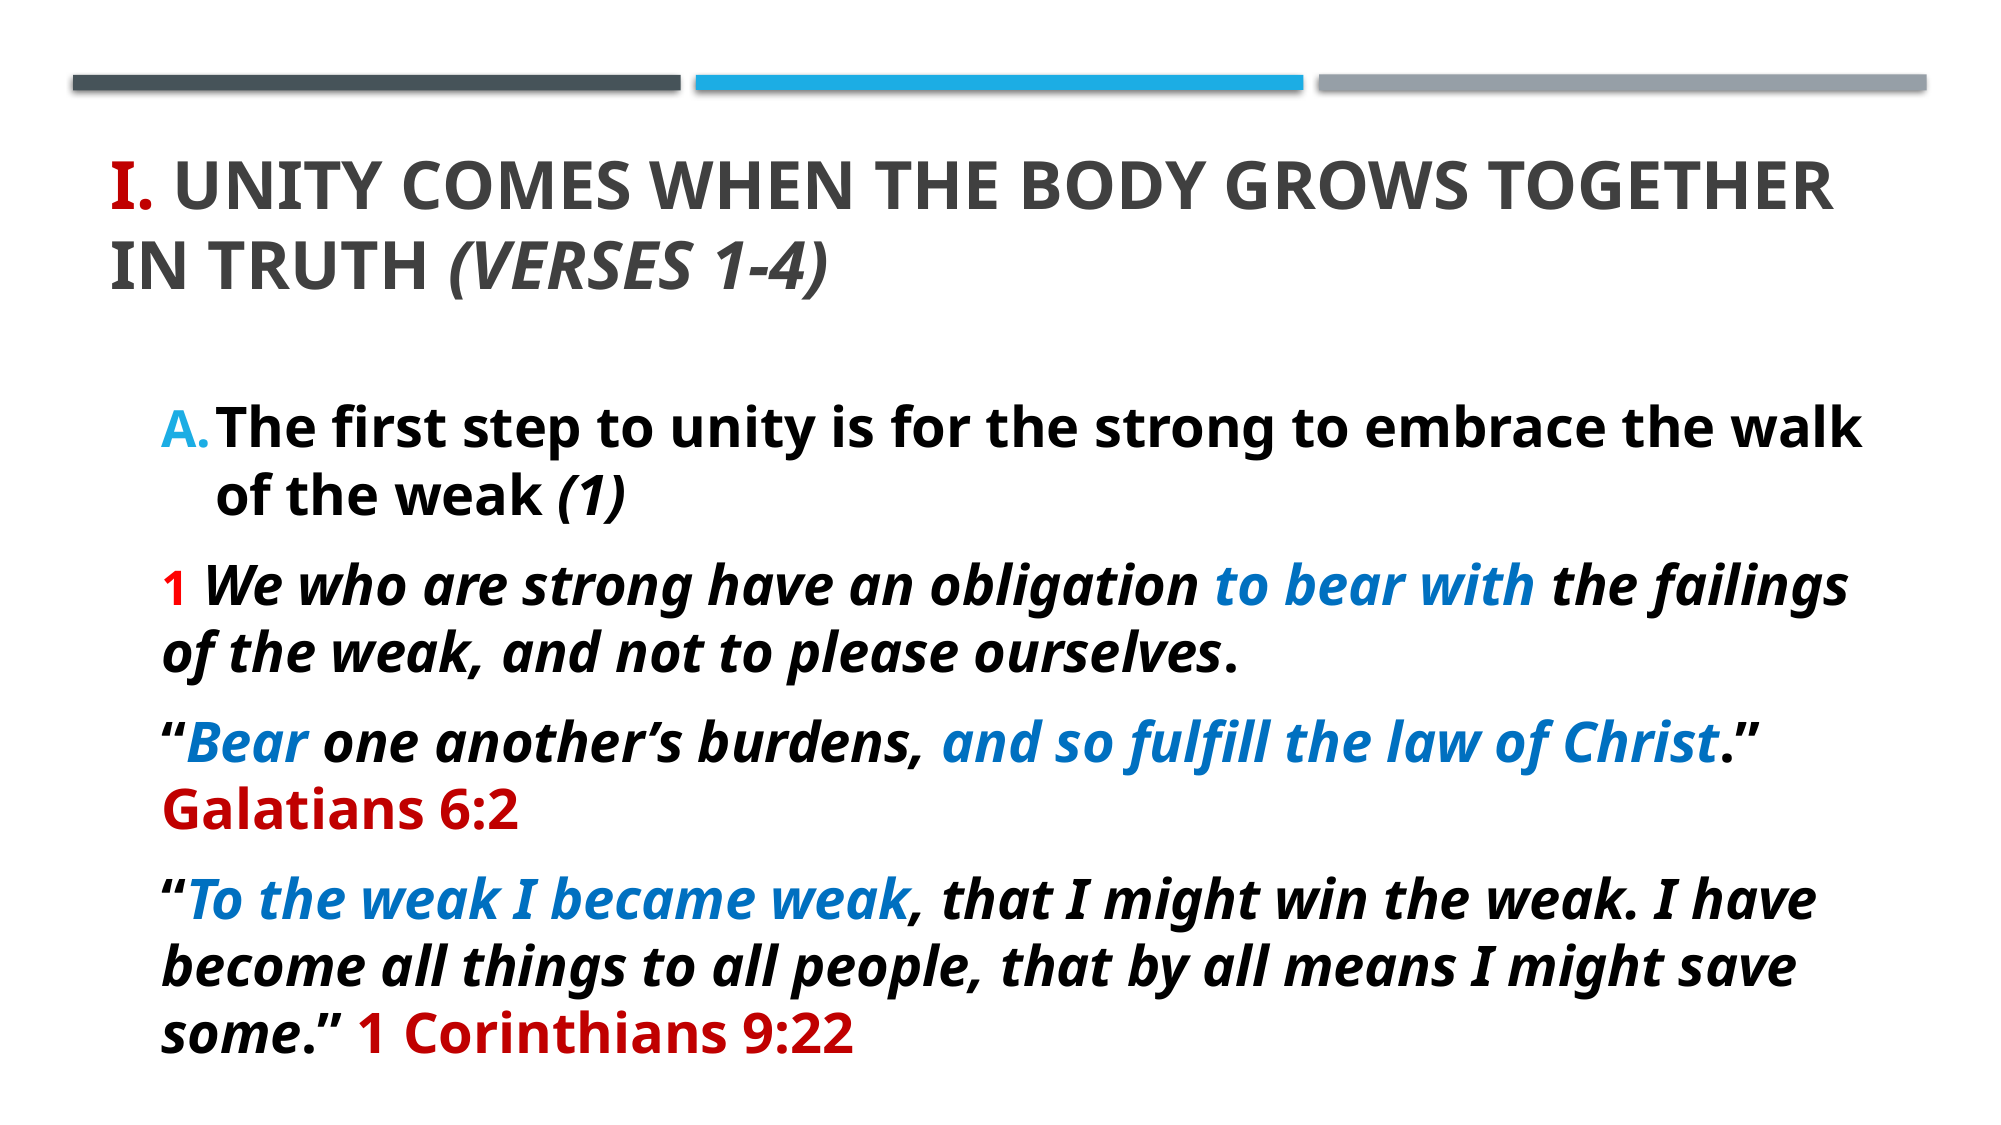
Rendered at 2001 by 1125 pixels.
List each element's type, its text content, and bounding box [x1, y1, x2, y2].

list The first step to unity is for the strong to embrace the walk of the weak (1) 1 We who are strong have an obligation to bear with the failings of the weak, and not to please ourselves. “Bear one another’s burdens, and so fulfill the law of Christ.” Galatians 6:2 “To the weak I became weak, that I might win the weak. I have become all things to all people, that by all means I might save some.” 1 Corinthians 9:22 [95, 383, 1905, 1073]
title I. Unity comes when the body grows together in truth (verses 1-4) [95, 115, 1905, 311]
